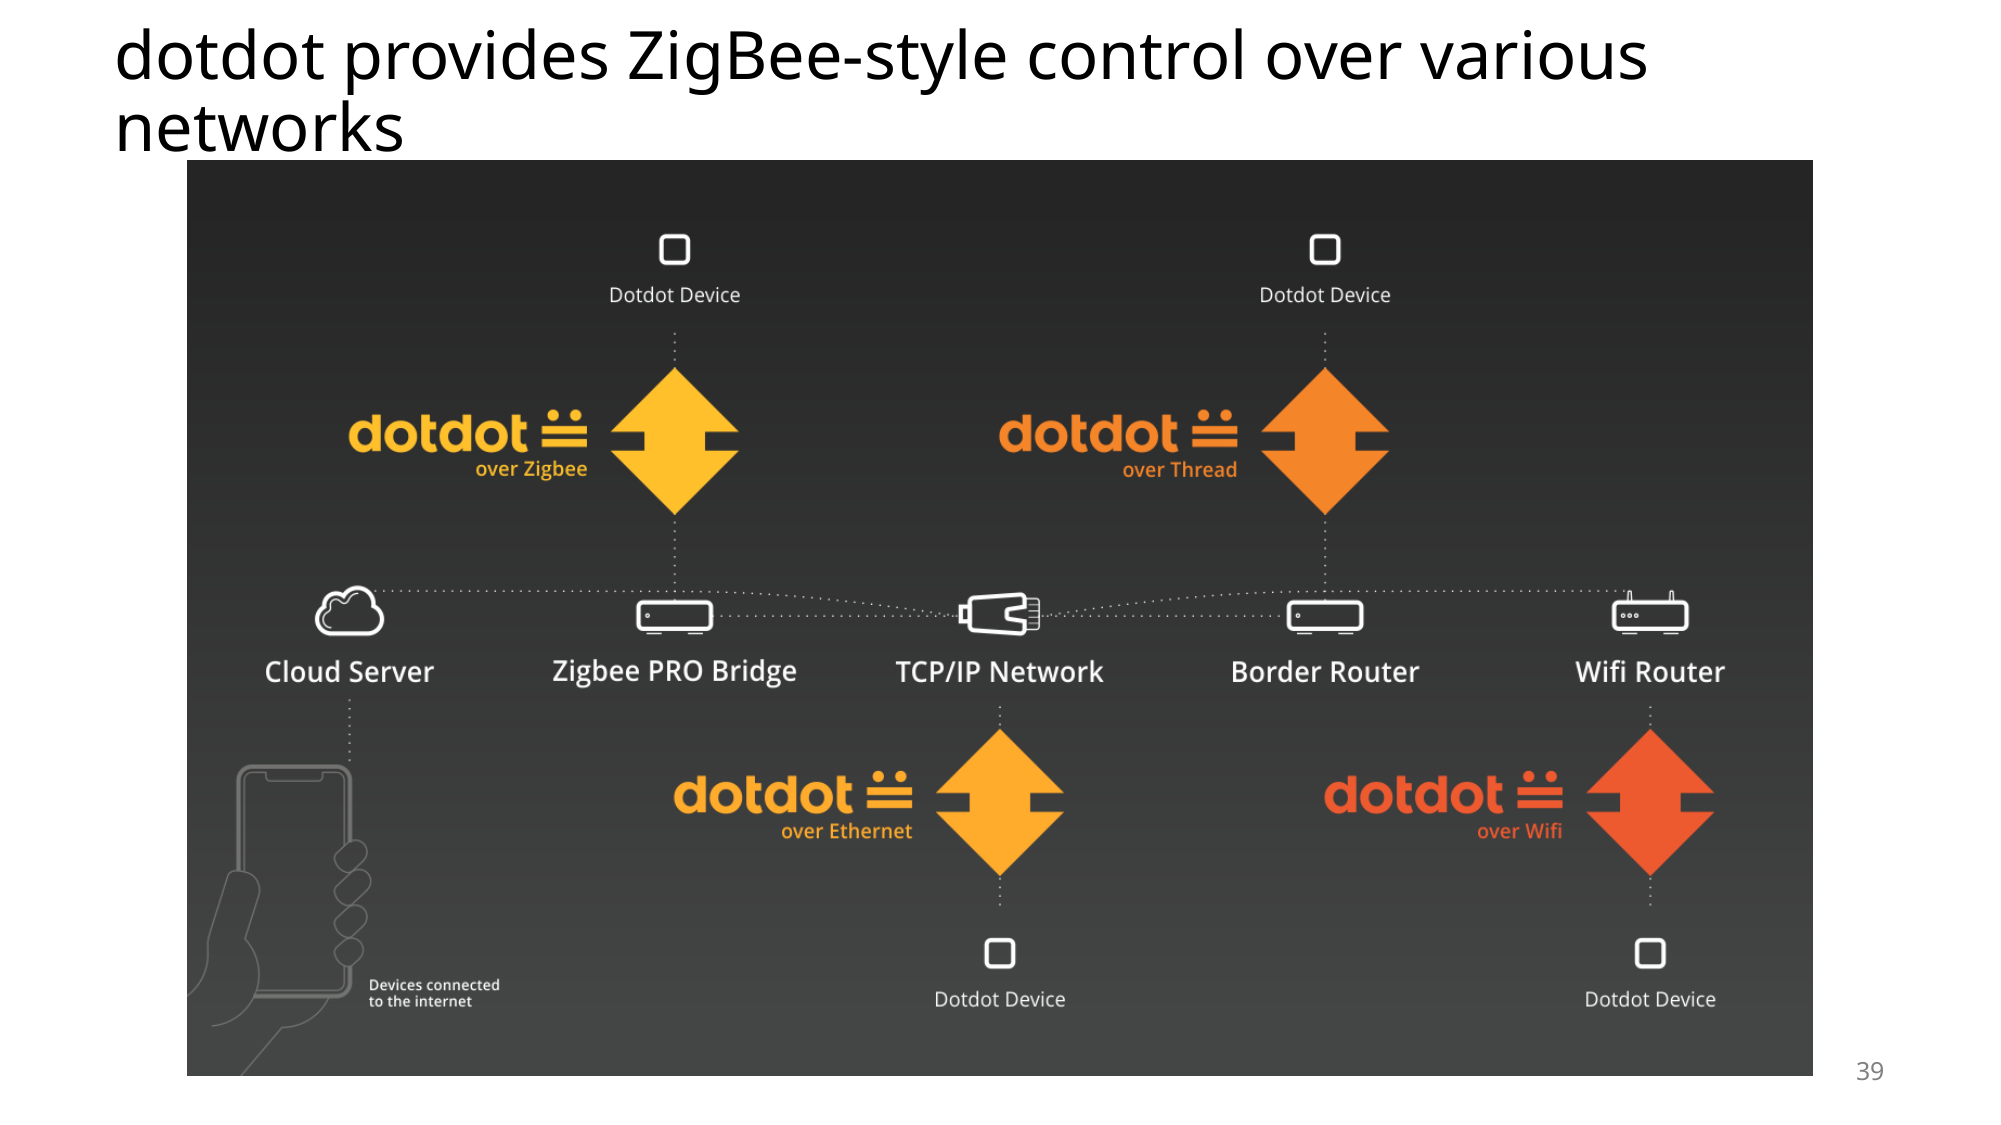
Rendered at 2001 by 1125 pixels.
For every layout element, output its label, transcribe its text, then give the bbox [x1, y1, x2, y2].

slide_number 39 [1749, 1042, 1900, 1103]
picture [186, 160, 1813, 1076]
title dotdot provides ZigBee-style control over various networks [99, 37, 1900, 150]
